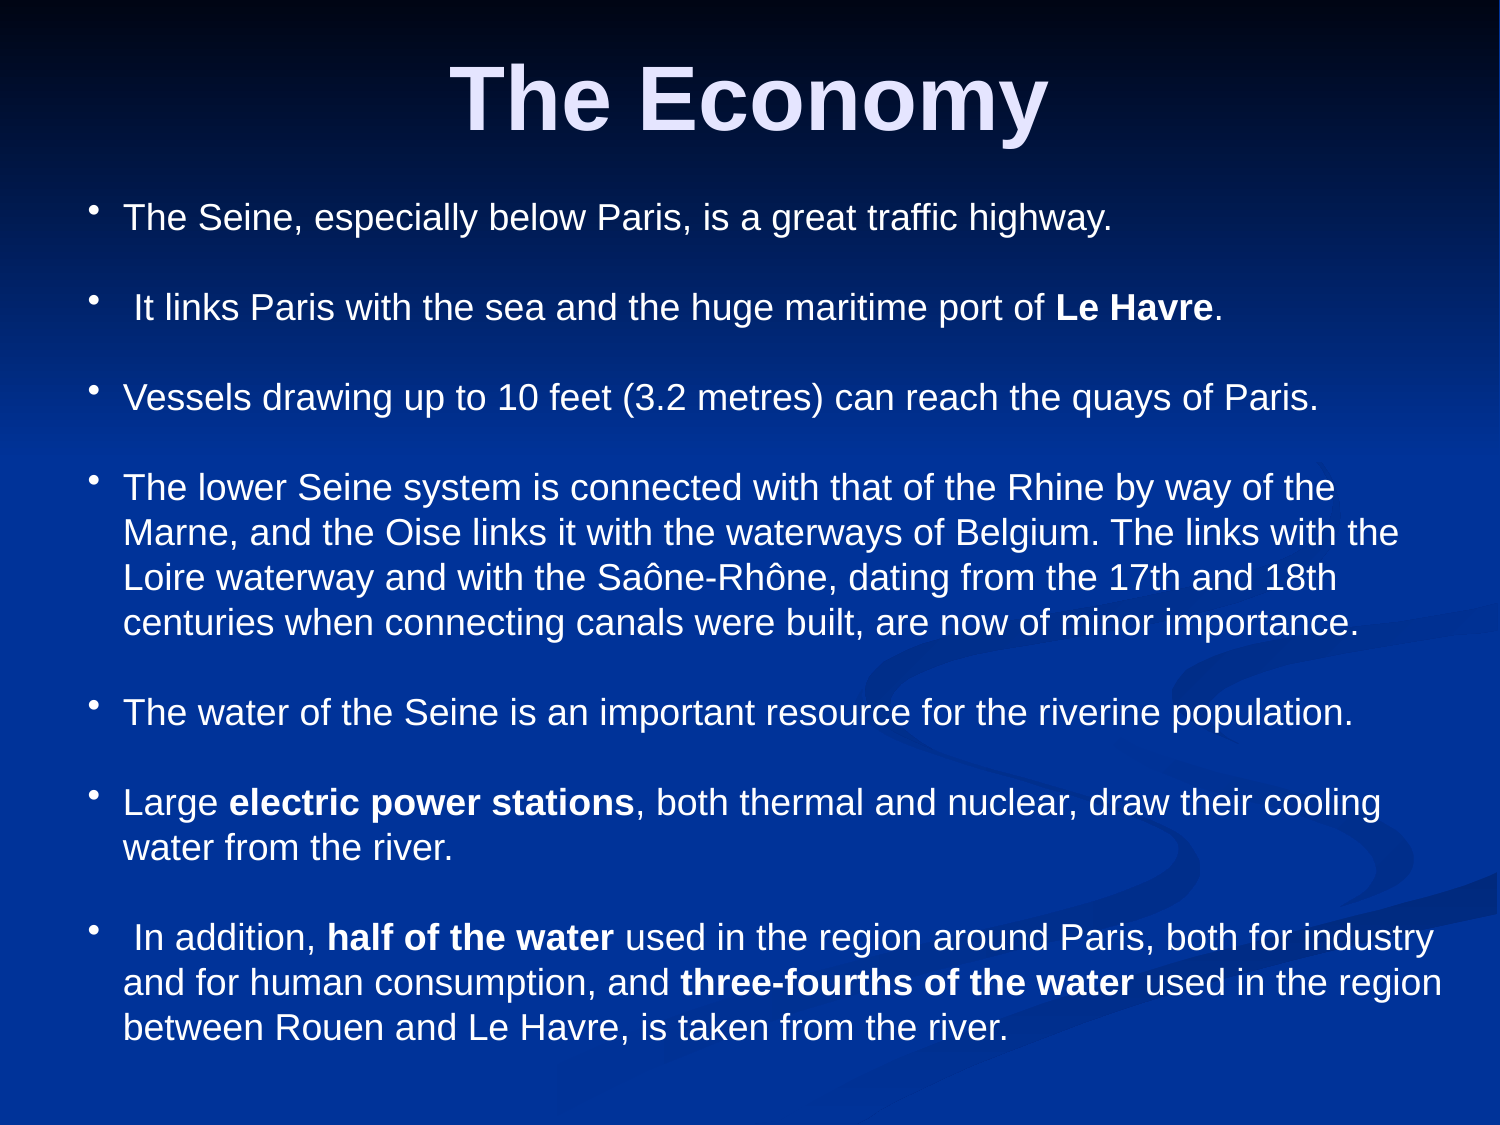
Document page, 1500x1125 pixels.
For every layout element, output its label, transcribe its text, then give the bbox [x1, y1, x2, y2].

text_box The Seine, especially below Paris, is a great traffic highway. It links Paris with the sea and the huge maritime port of Le Havre. Vessels drawing up to 10 feet (3.2 metres) can reach the quays of Paris. The lower Seine system is connected with that of the Rhine by way of the Marne, and the Oise links it with the waterways of Belgium. The links with the Loire waterway and with the Saône-Rhône, dating from the 17th and 18th centuries when connecting canals were built, are now of minor importance. The water of the Seine is an important resource for the riverine population. Large electric power stations, both thermal and nuclear, draw their cooling water from the river. In addition, half of the water used in the region around Paris, both for industry and for human consumption, and three-fourths of the water used in the region between Rouen and Le Havre, is taken from the river. [87, 162, 1450, 1062]
title The Economy [74, 0, 1426, 188]
